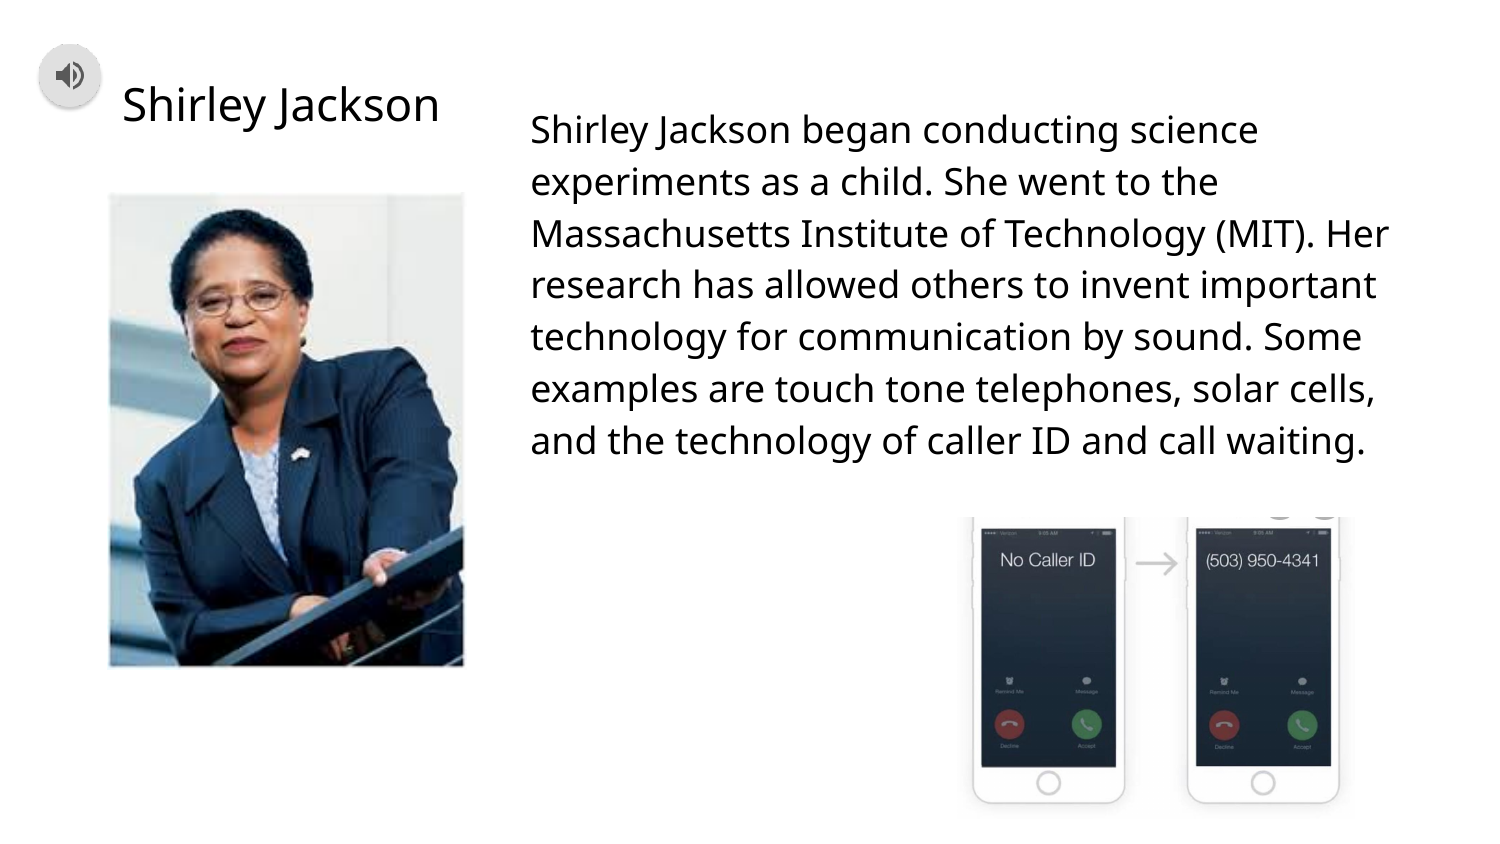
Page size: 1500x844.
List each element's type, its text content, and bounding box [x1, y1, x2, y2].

list Shirley Jackson began conducting science experiments as a child. She went to the Massachusetts Institute of Technology (MIT). Her research has allowed others to invent important technology for communication by sound. Some examples are touch tone telephones, solar cells, and the technology of caller ID and call waiting. [515, 84, 1457, 493]
picture [106, 192, 467, 670]
picture [31, 37, 108, 113]
title Shirley Jackson [107, 60, 806, 155]
picture [957, 517, 1355, 819]
